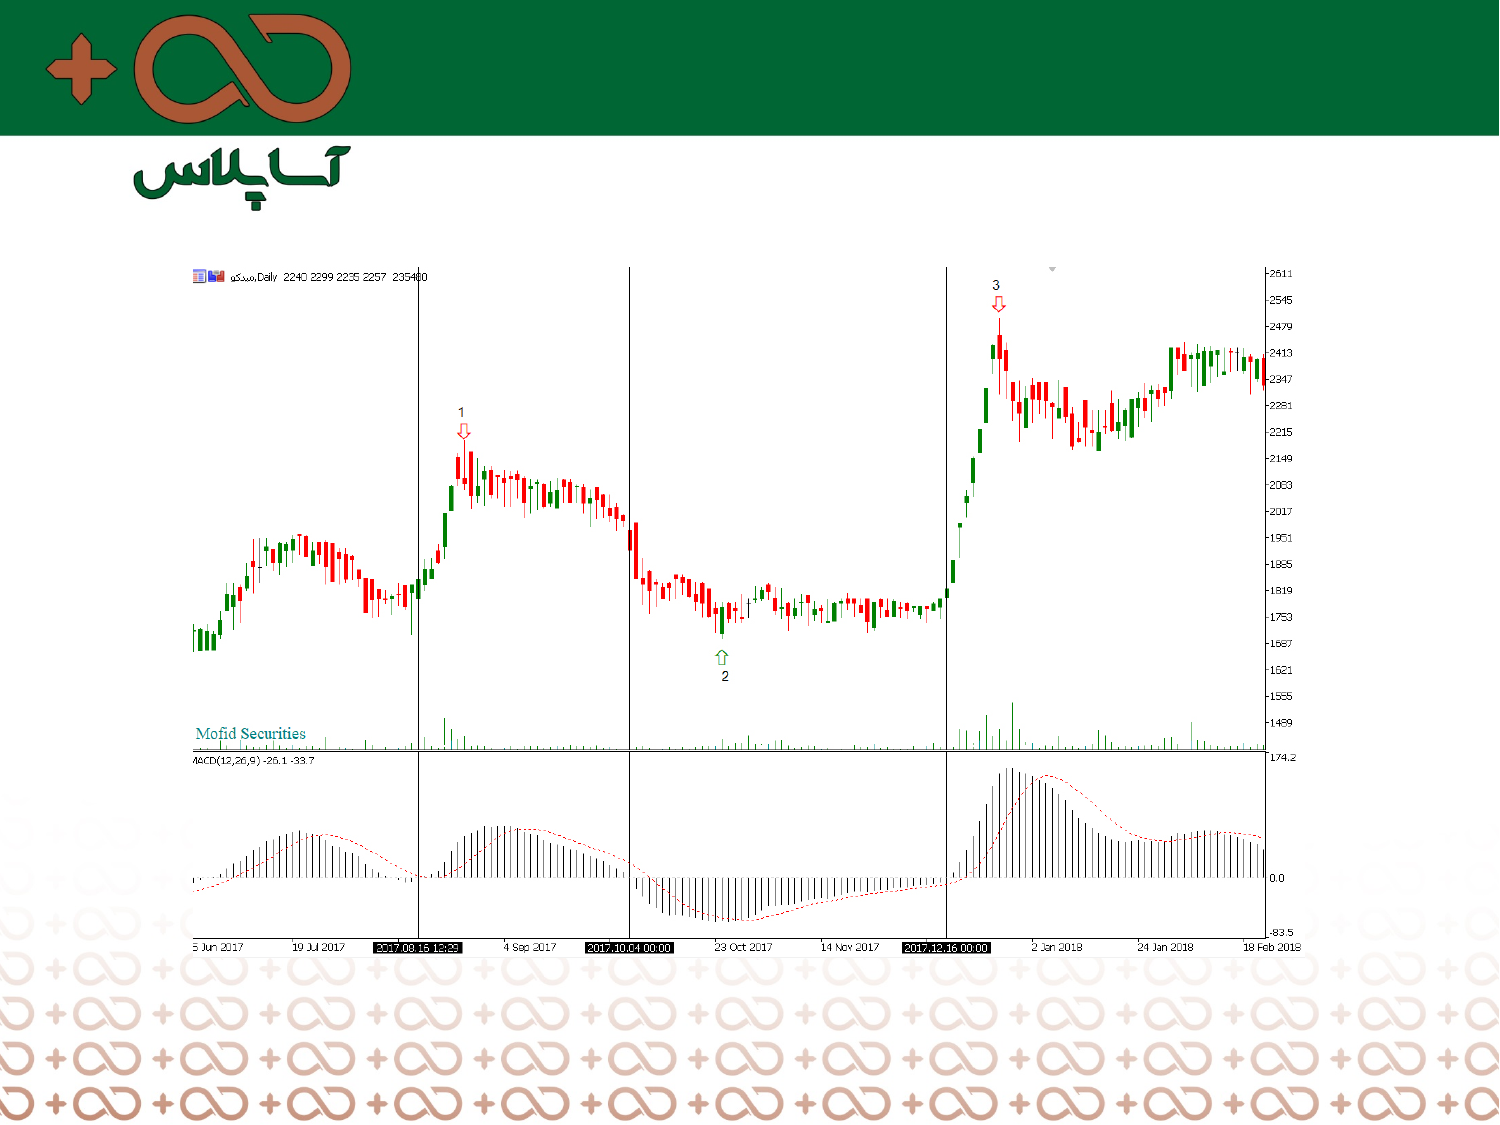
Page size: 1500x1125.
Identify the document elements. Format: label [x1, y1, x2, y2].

list [193, 266, 1305, 958]
picture [0, 0, 1500, 1125]
